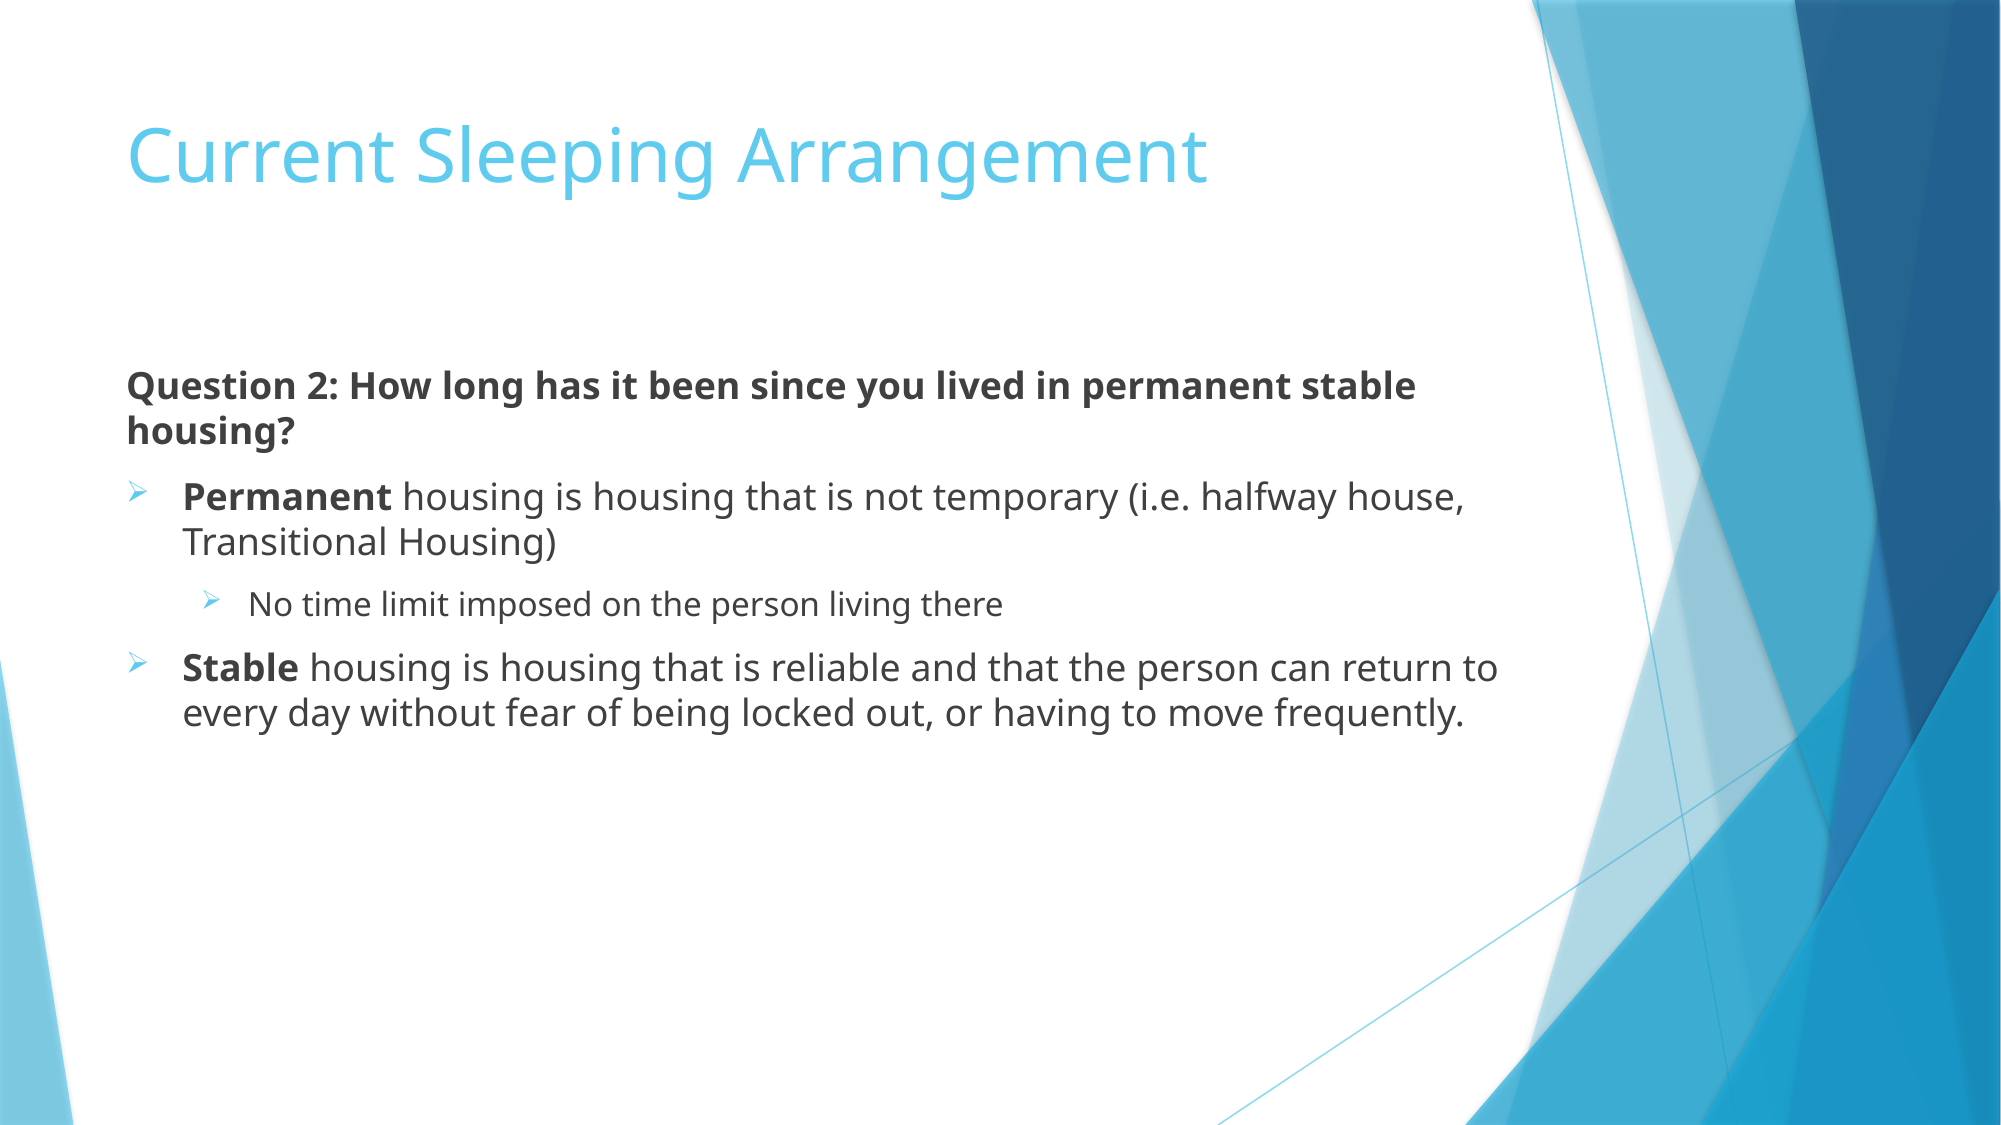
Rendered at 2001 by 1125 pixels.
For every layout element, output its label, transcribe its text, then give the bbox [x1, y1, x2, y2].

title Current Sleeping Arrangement [111, 99, 1522, 317]
list Question 2: How long has it been since you lived in permanent stable housing? Permanent housing is housing that is not temporary (i.e. halfway house, Transitional Housing) No time limit imposed on the person living there Stable housing is housing that is reliable and that the person can return to every day without fear of being locked out, or having to move frequently. [111, 354, 1522, 992]
